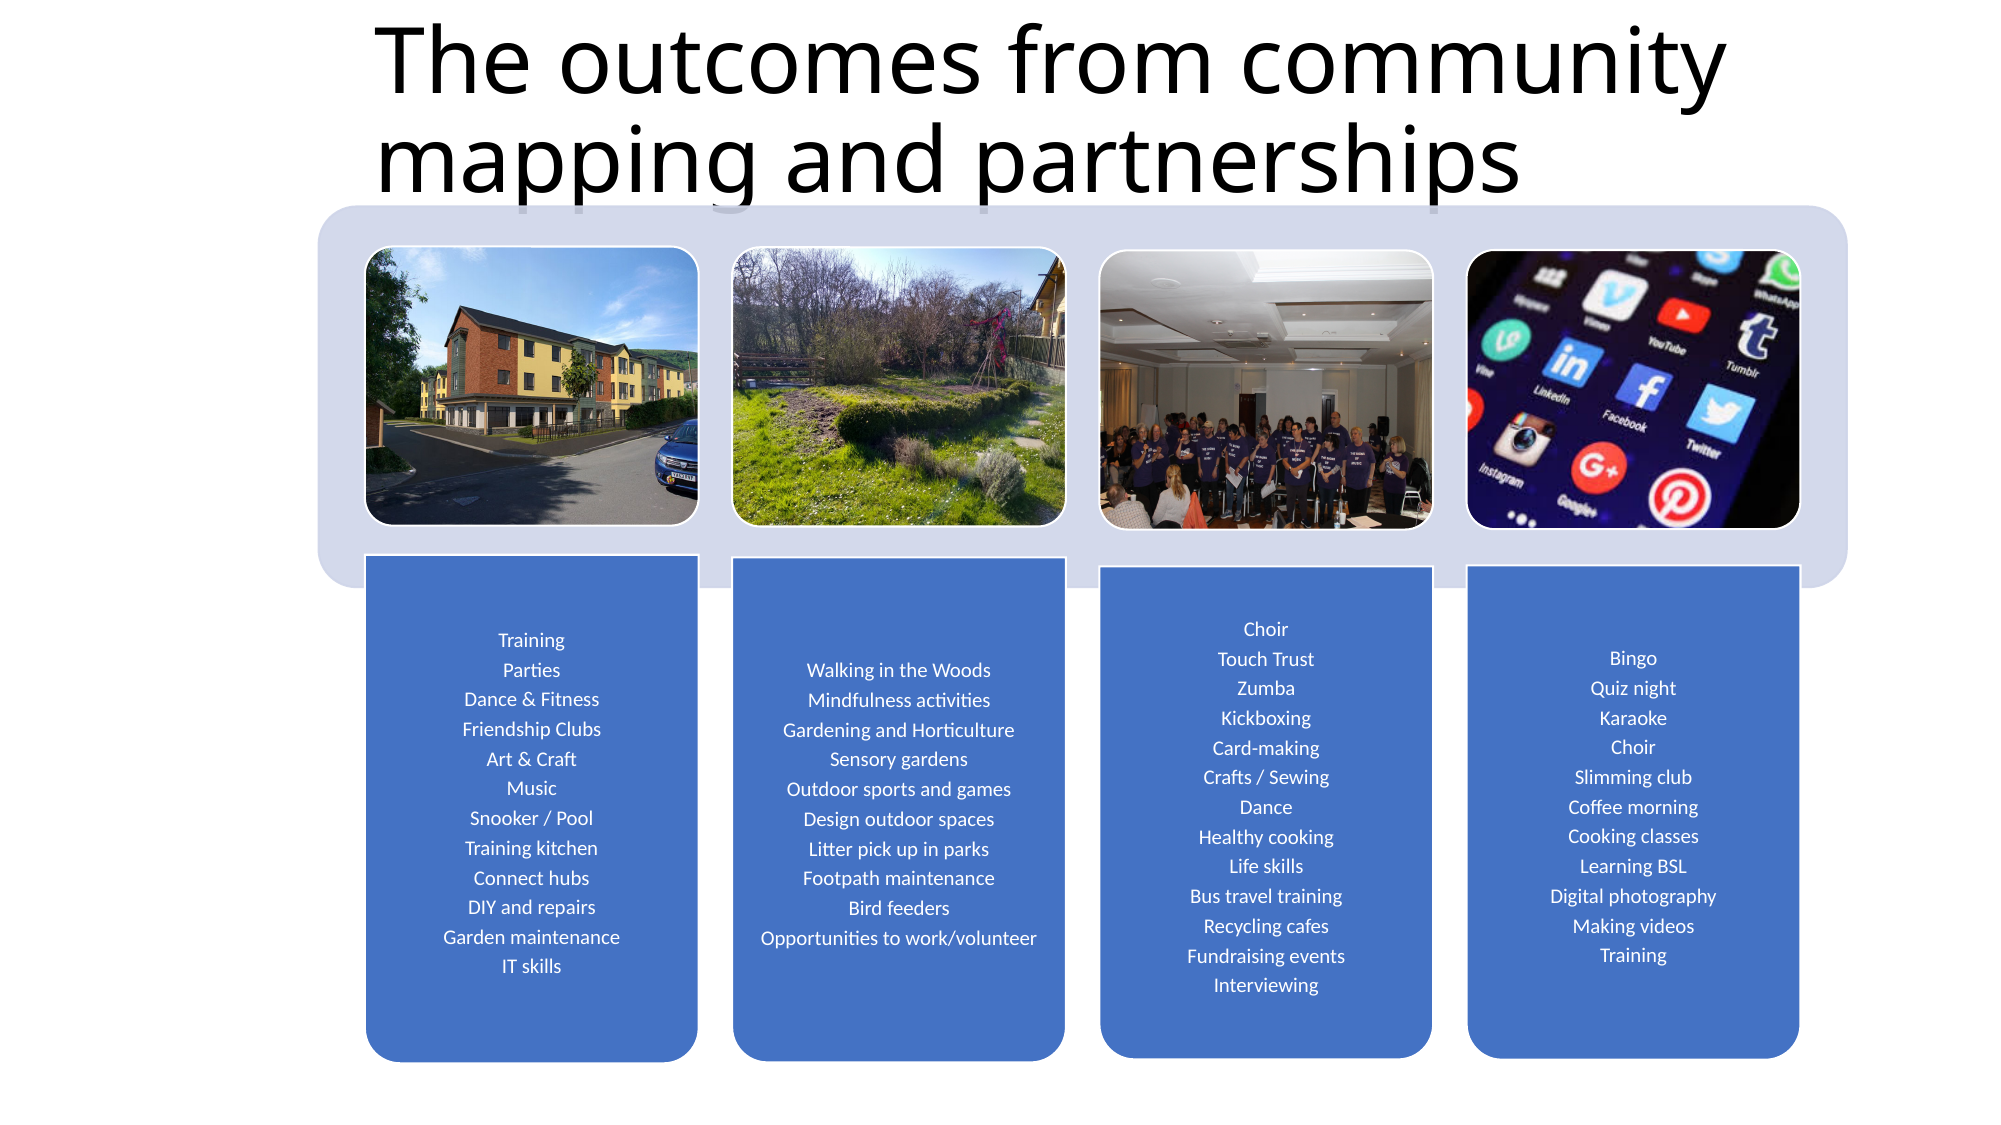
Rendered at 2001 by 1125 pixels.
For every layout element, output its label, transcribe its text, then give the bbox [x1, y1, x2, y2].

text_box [318, 206, 1847, 1053]
title The outcomes from community mapping and partnerships [359, 0, 1888, 227]
